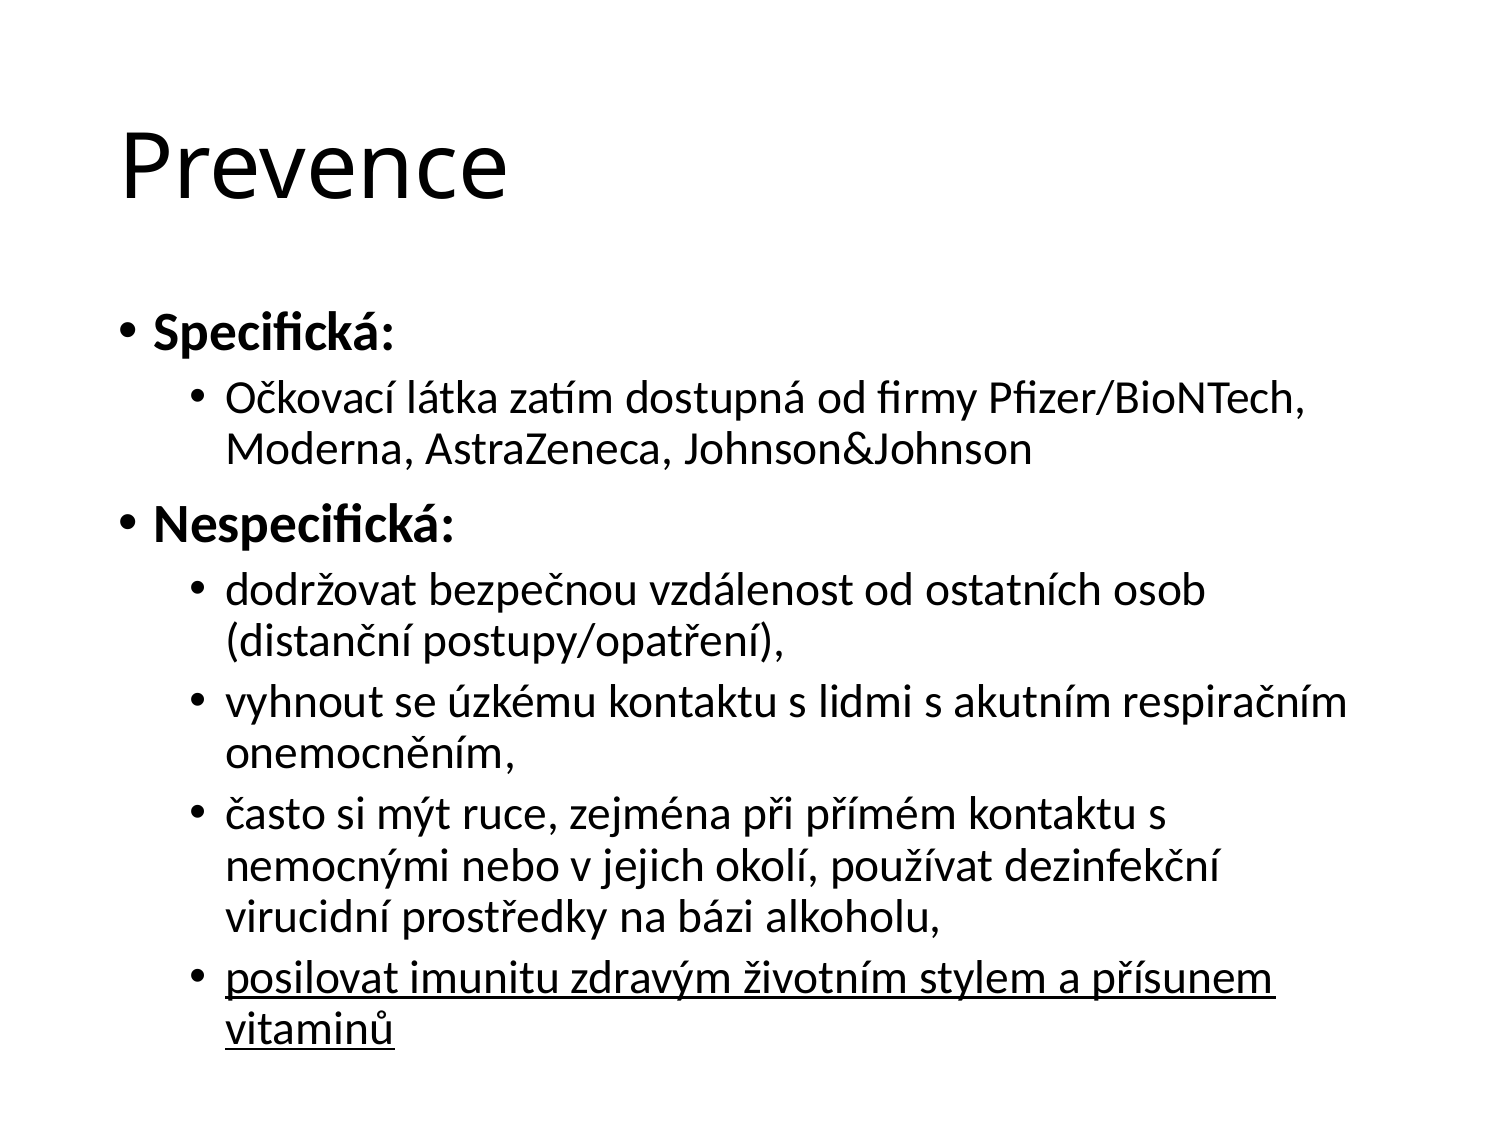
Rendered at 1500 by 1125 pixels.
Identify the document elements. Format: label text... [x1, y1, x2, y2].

title Prevence [103, 59, 1397, 278]
list Specifická: Očkovací látka zatím dostupná od firmy Pfizer/BioNTech, Moderna, AstraZeneca, Johnson&Johnson Nespecifická: dodržovat bezpečnou vzdálenost od ostatních osob (distanční postupy/opatření), vyhnout se úzkému kontaktu s lidmi s akutním respiračním onemocněním, často si mýt ruce, zejména při přímém kontaktu s nemocnými nebo v jejich okolí, používat dezinfekční virucidní prostředky na bázi alkoholu, posilovat imunitu zdravým životním stylem a přísunem vitaminů [103, 295, 1397, 1066]
